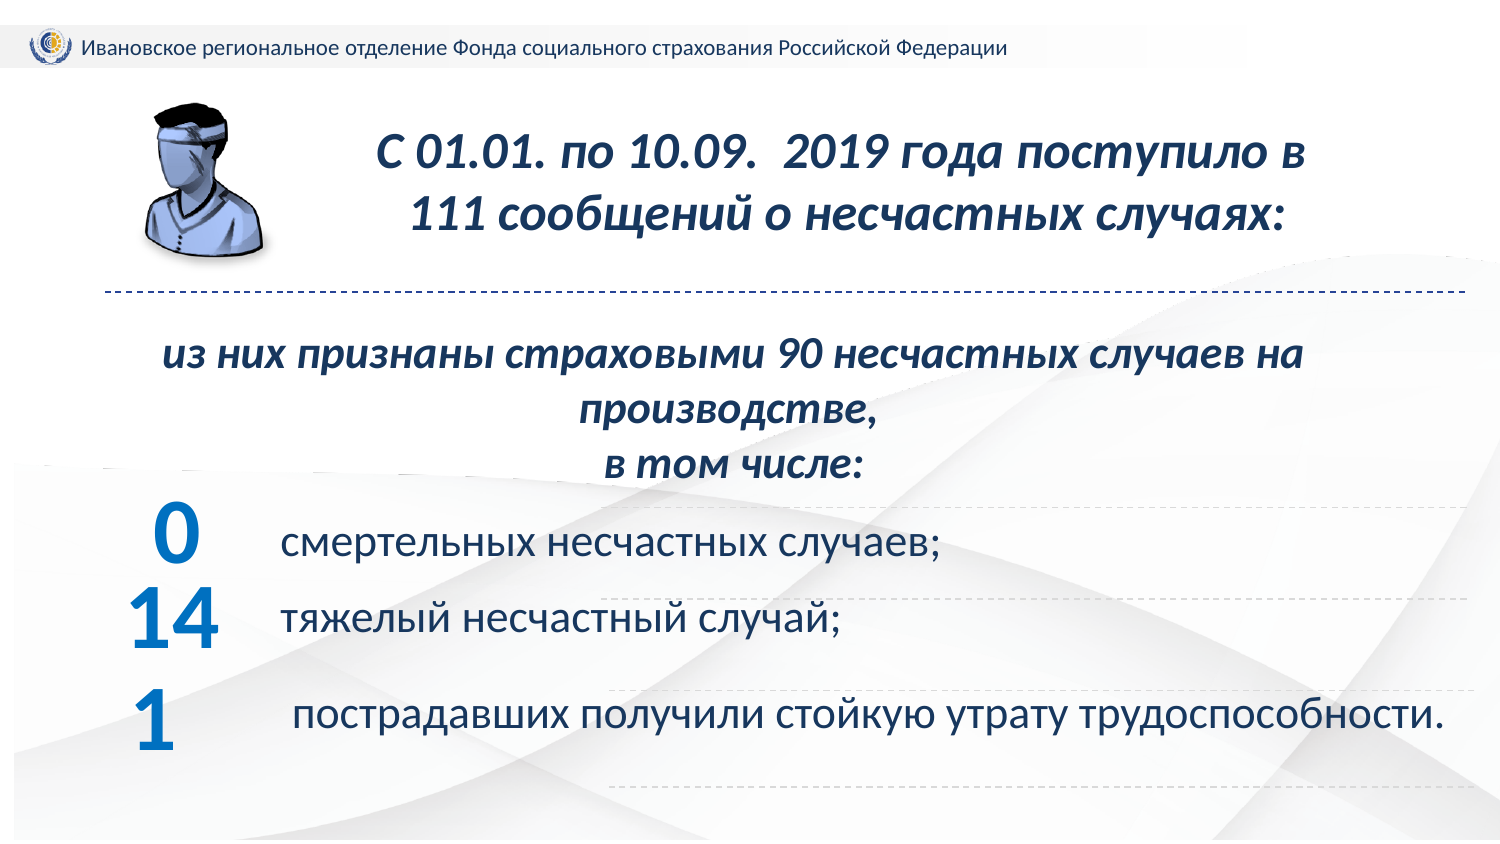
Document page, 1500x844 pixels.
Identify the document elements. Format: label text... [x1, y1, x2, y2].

text_box Ивановское региональное отделение Фонда социального страхования Российской Федерации [66, 25, 1025, 68]
text_box [0, 23, 1295, 70]
picture [14, 84, 1500, 841]
text_box С 01.01. по 10.09. 2019 года поступило в 111 сообщений о несчастных случаях: [320, 108, 1375, 249]
picture [29, 28, 72, 65]
